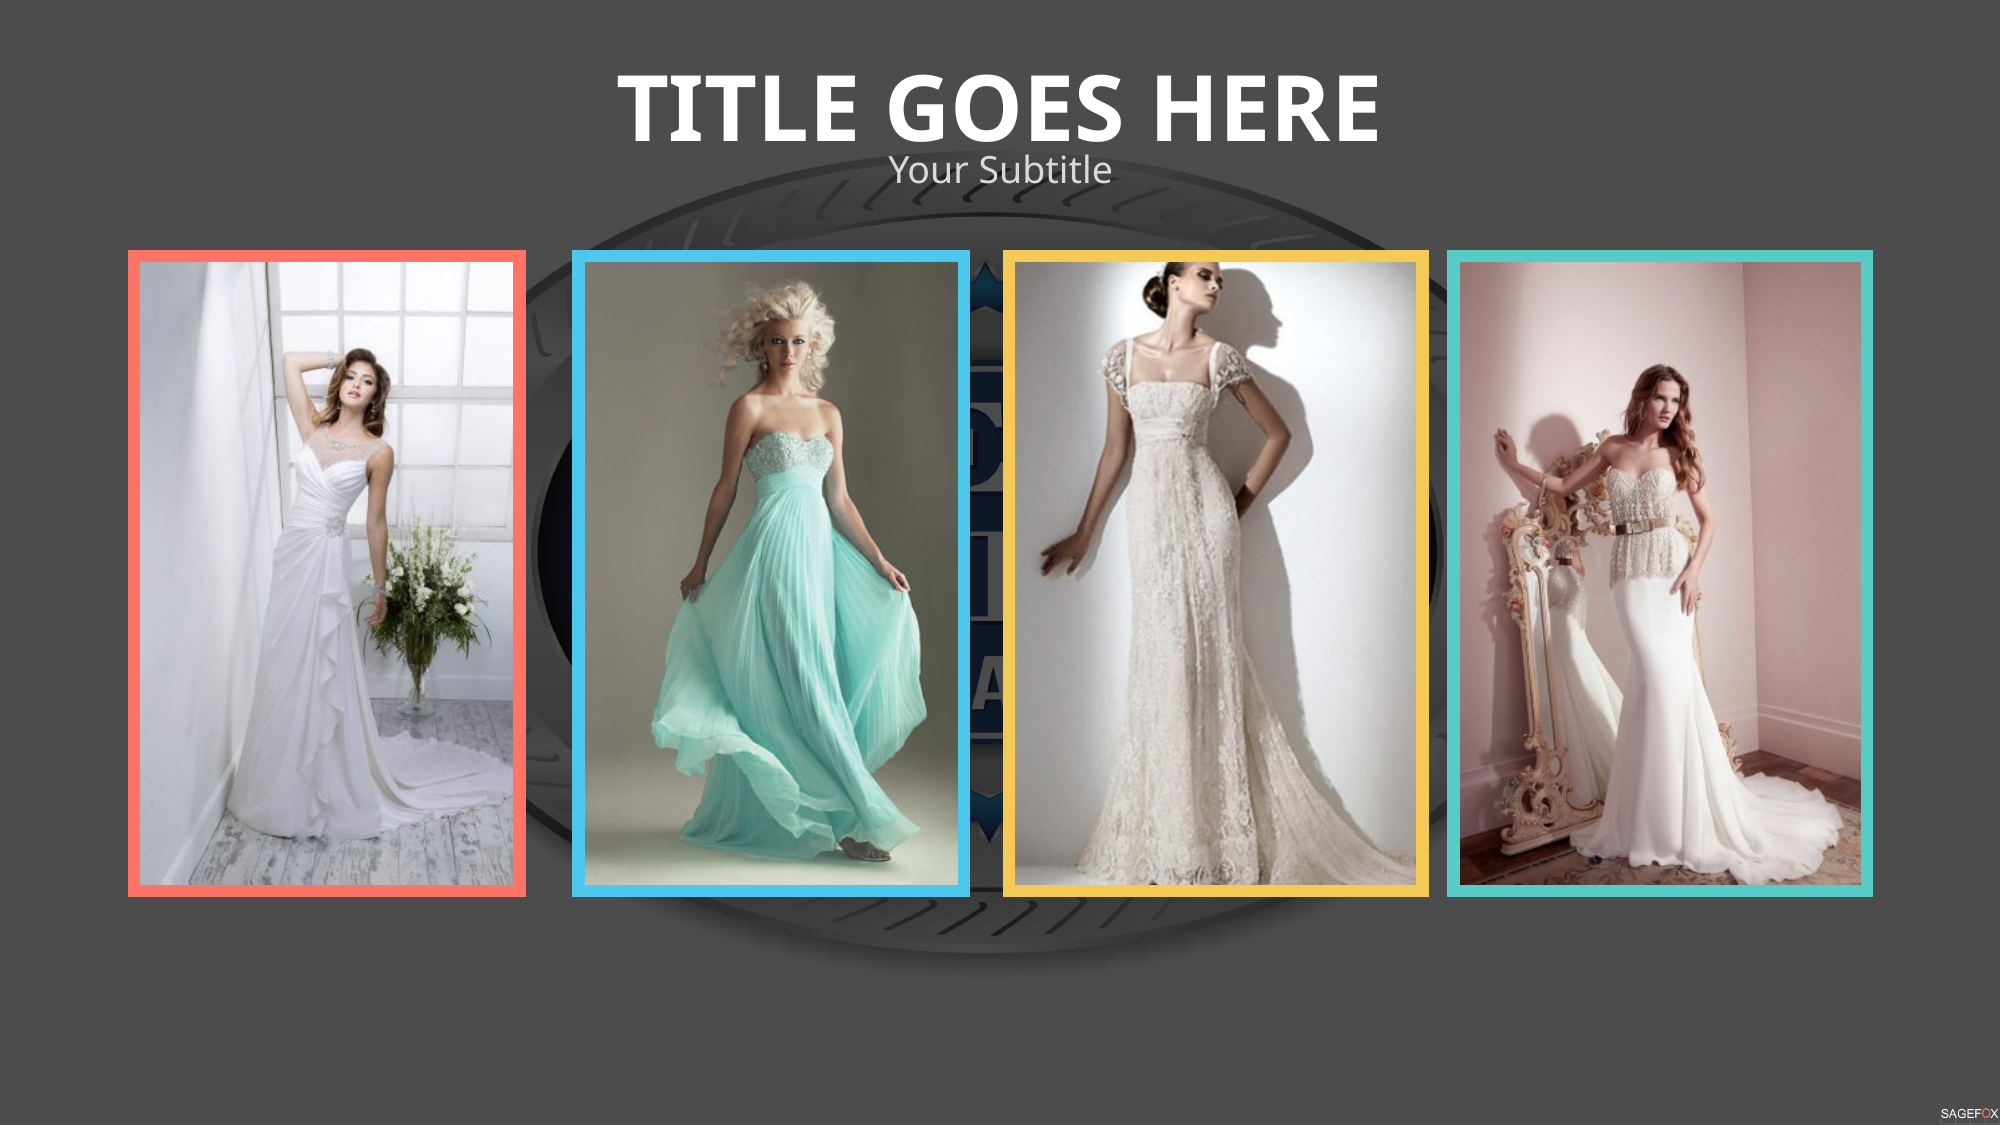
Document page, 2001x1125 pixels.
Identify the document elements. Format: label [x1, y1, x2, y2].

picture [0, 0, 2001, 1125]
text_box [548, 42, 1452, 199]
